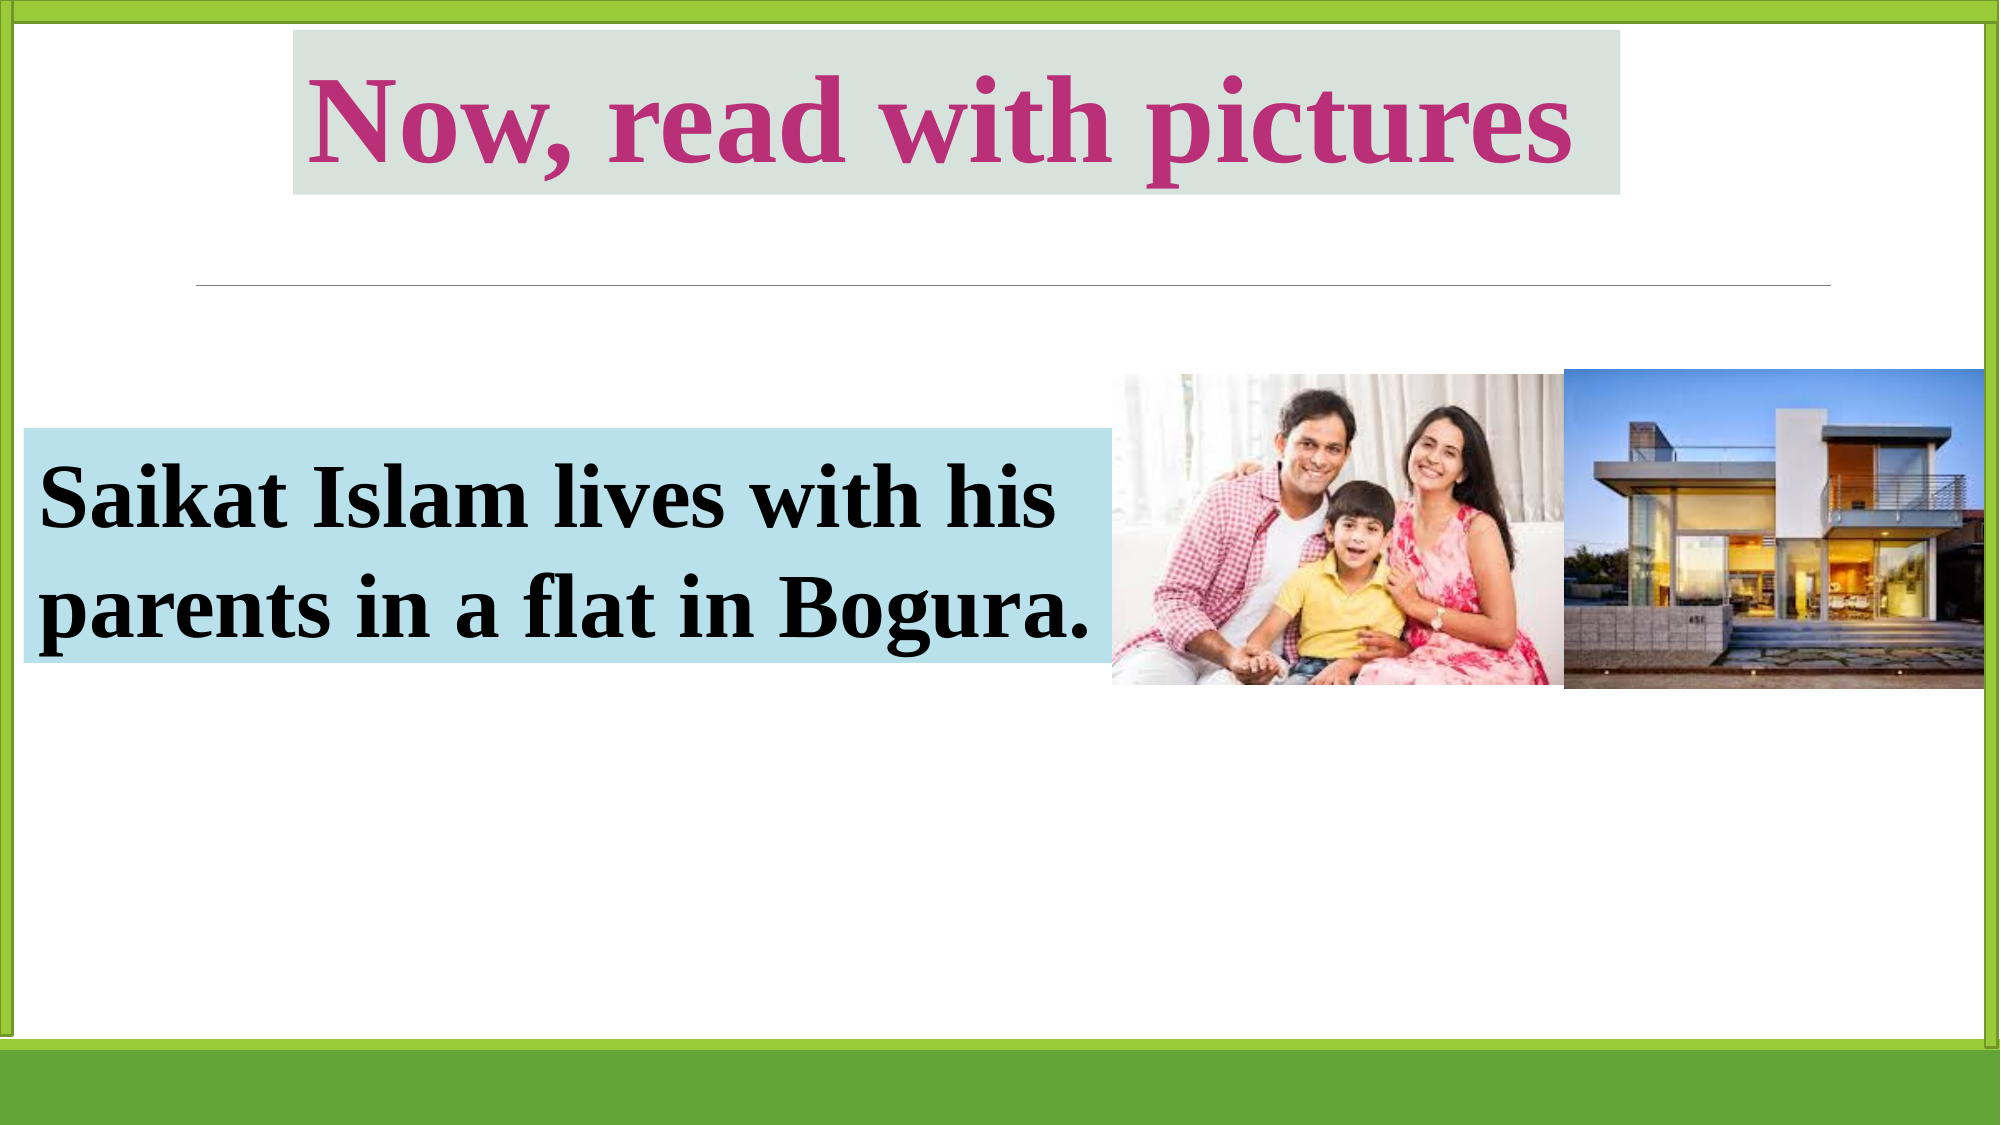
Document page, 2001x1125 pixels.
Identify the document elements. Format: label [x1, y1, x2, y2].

text_box [0, 0, 1999, 1048]
